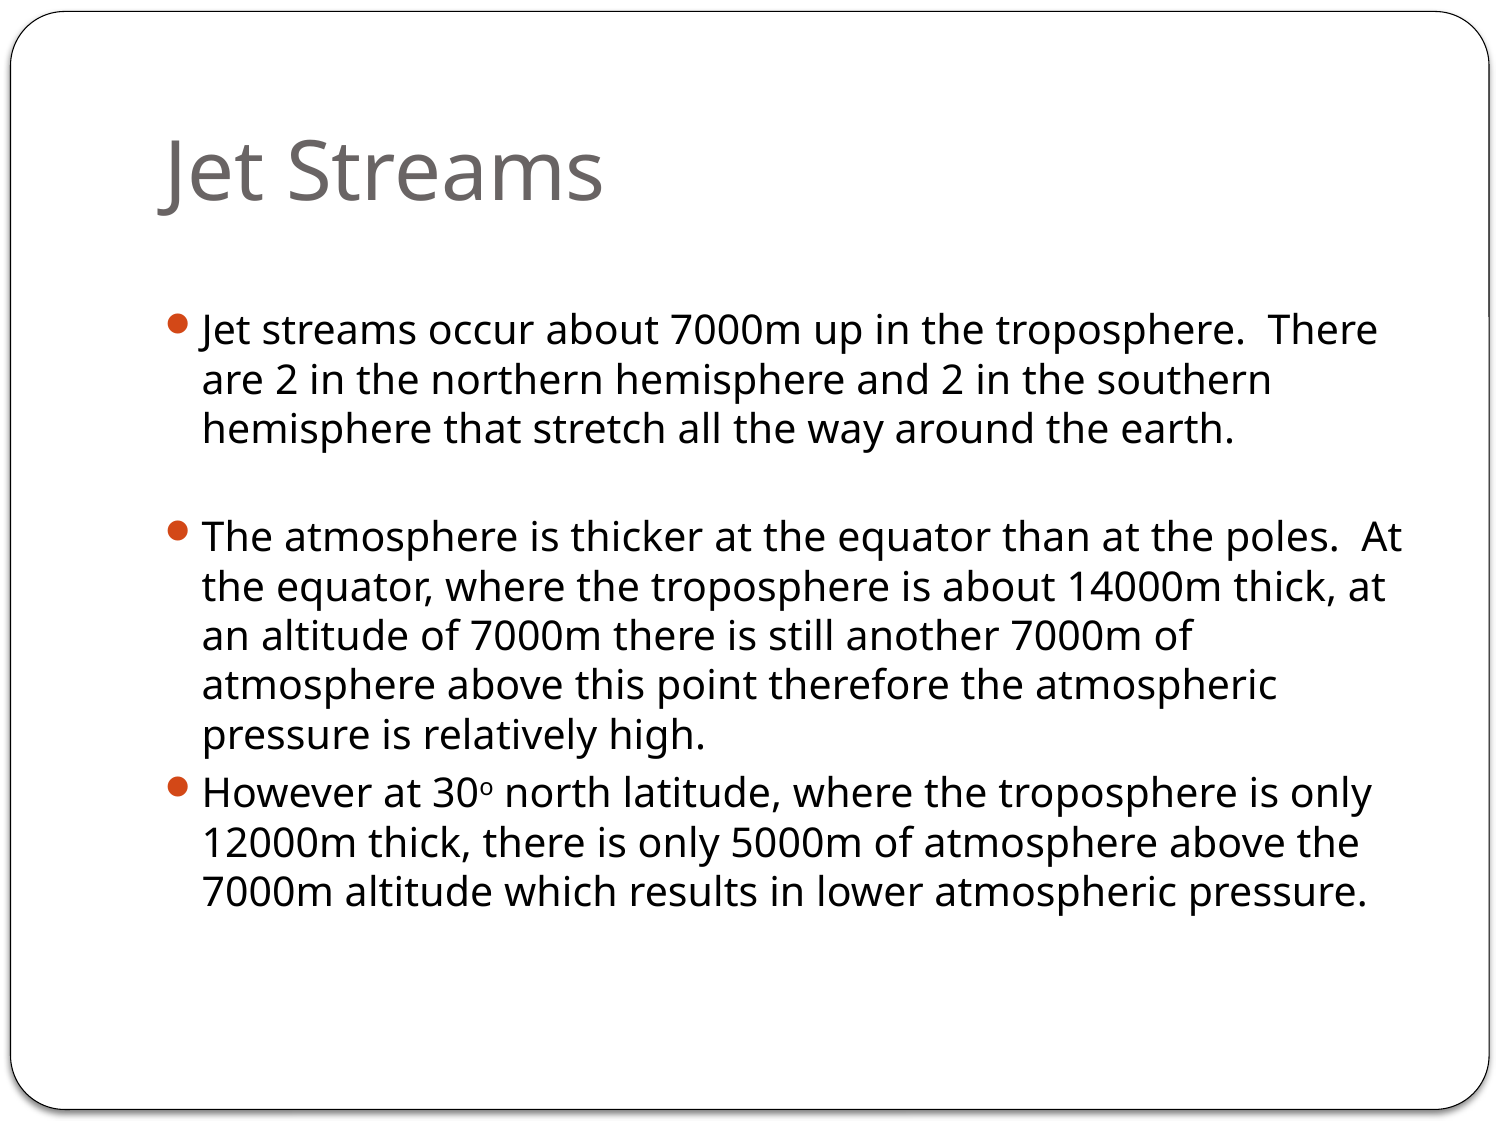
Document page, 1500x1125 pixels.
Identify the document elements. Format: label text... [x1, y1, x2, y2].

title Jet Streams [150, 45, 1425, 233]
list Jet streams occur about 7000m up in the troposphere. There are 2 in the northern hemisphere and 2 in the southern hemisphere that stretch all the way around the earth. The atmosphere is thicker at the equator than at the poles. At the equator, where the troposphere is about 14000m thick, at an altitude of 7000m there is still another 7000m of atmosphere above this point therefore the atmospheric pressure is relatively high. However at 30o north latitude, where the troposphere is only 12000m thick, there is only 5000m of atmosphere above the 7000m altitude which results in lower atmospheric pressure. [150, 237, 1425, 988]
